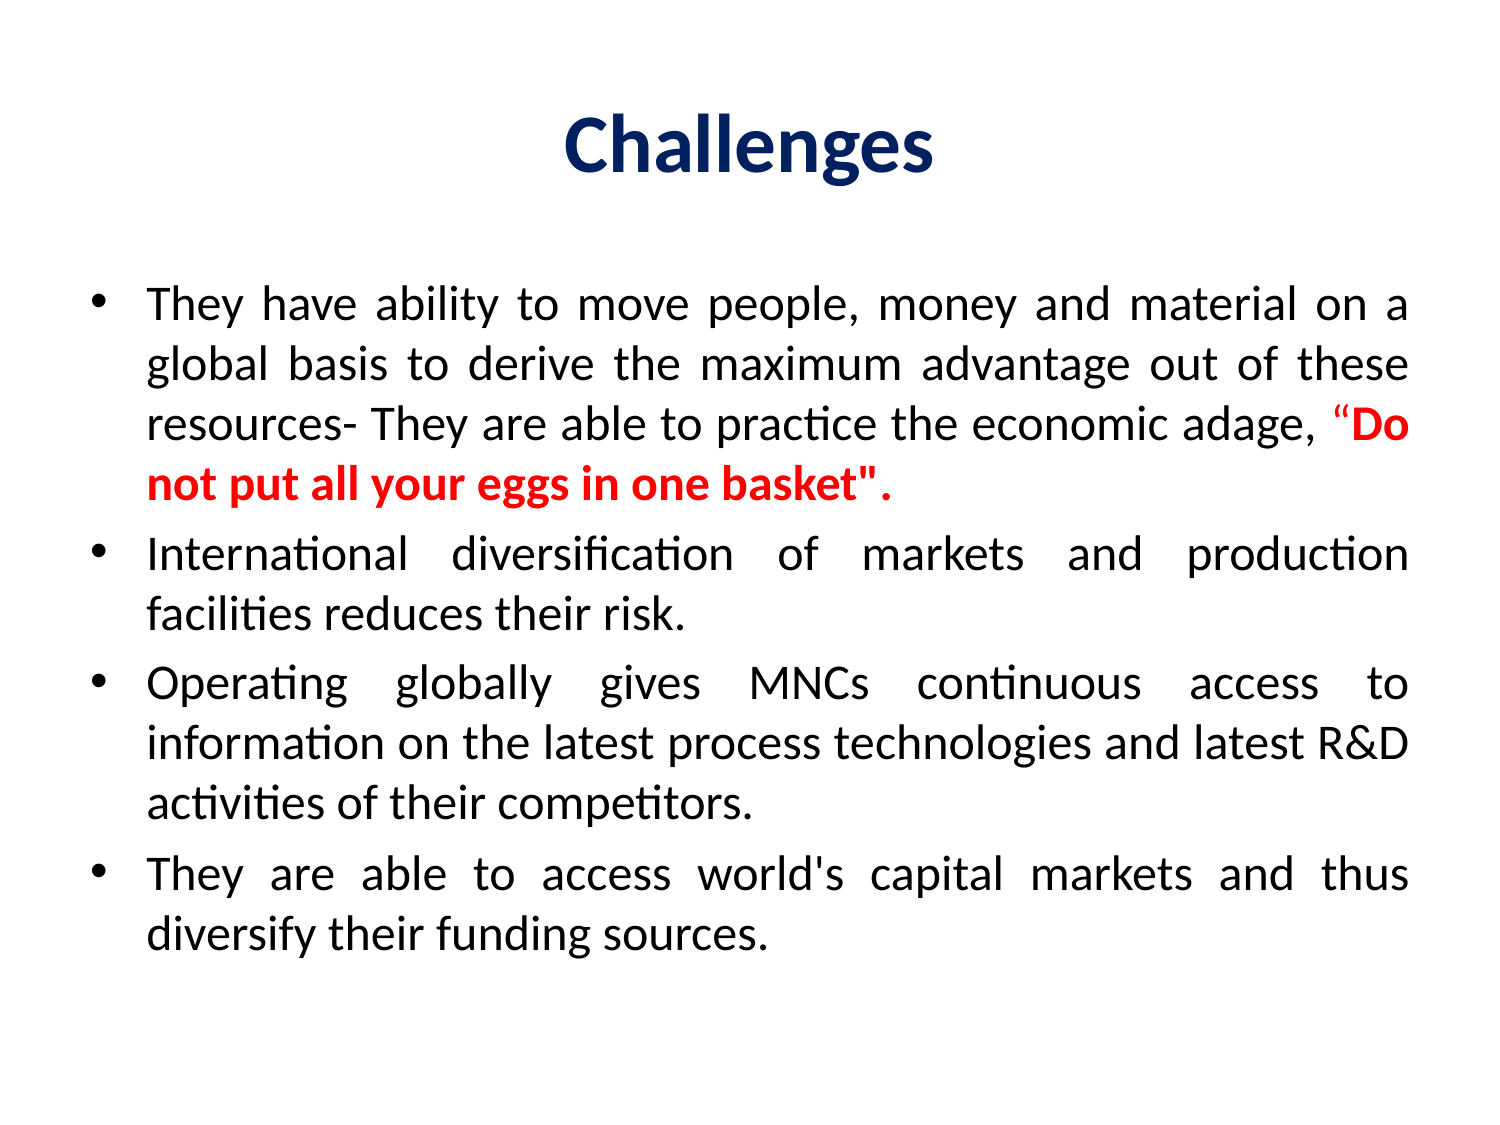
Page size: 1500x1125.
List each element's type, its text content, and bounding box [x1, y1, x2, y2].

list They have ability to move people, money and material on a global basis to derive the maximum advantage out of these resources- They are able to practice the economic adage, “Do not put all your eggs in one basket". International diversification of markets and production facilities reduces their risk. Operating globally gives MNCs continuous access to information on the latest process technologies and latest R&D activities of their competitors. They are able to access world's capital markets and thus diversify their funding sources. [75, 262, 1425, 1005]
title Challenges [75, 45, 1425, 233]
